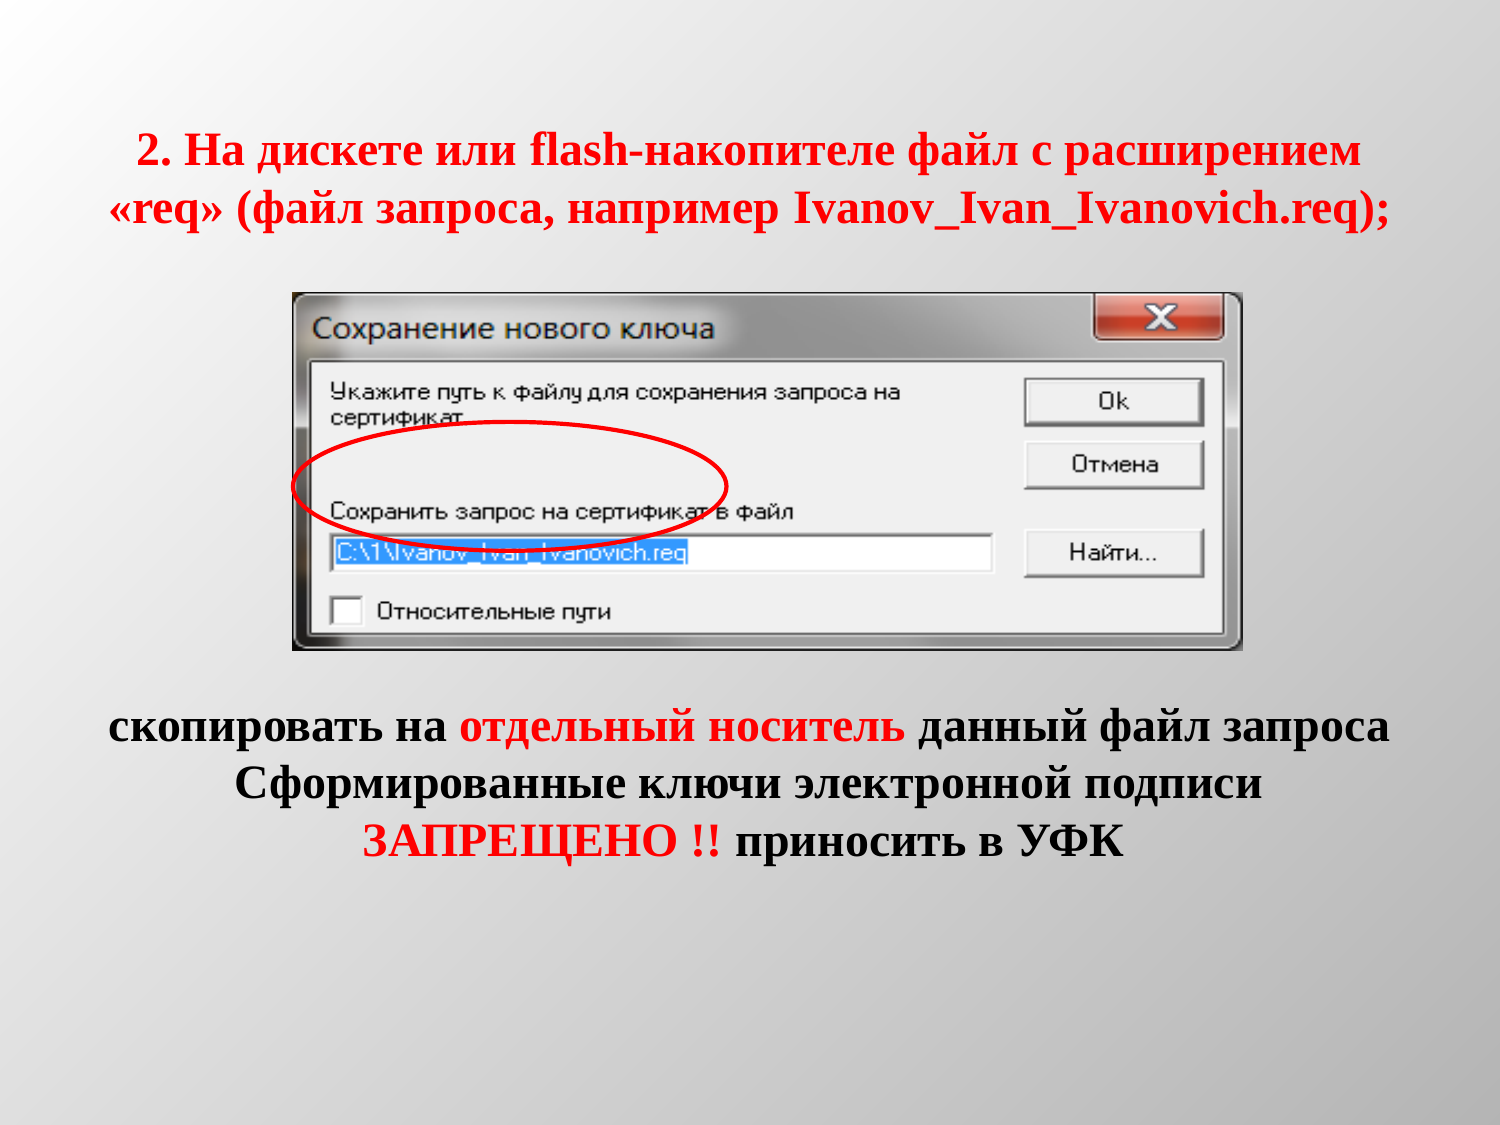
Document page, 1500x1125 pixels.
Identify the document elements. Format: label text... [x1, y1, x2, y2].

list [292, 292, 1243, 651]
title 2. На дискете или flash-накопителе файл с расширением «req» (файл запроса, например Ivanov_Ivan_Ivanovich.req); скопировать на отдельный носитель данный файл запроса Сформированные ключи электронной подписи ЗАПРЕЩЕНО !! приносить в УФК [75, 45, 1425, 997]
